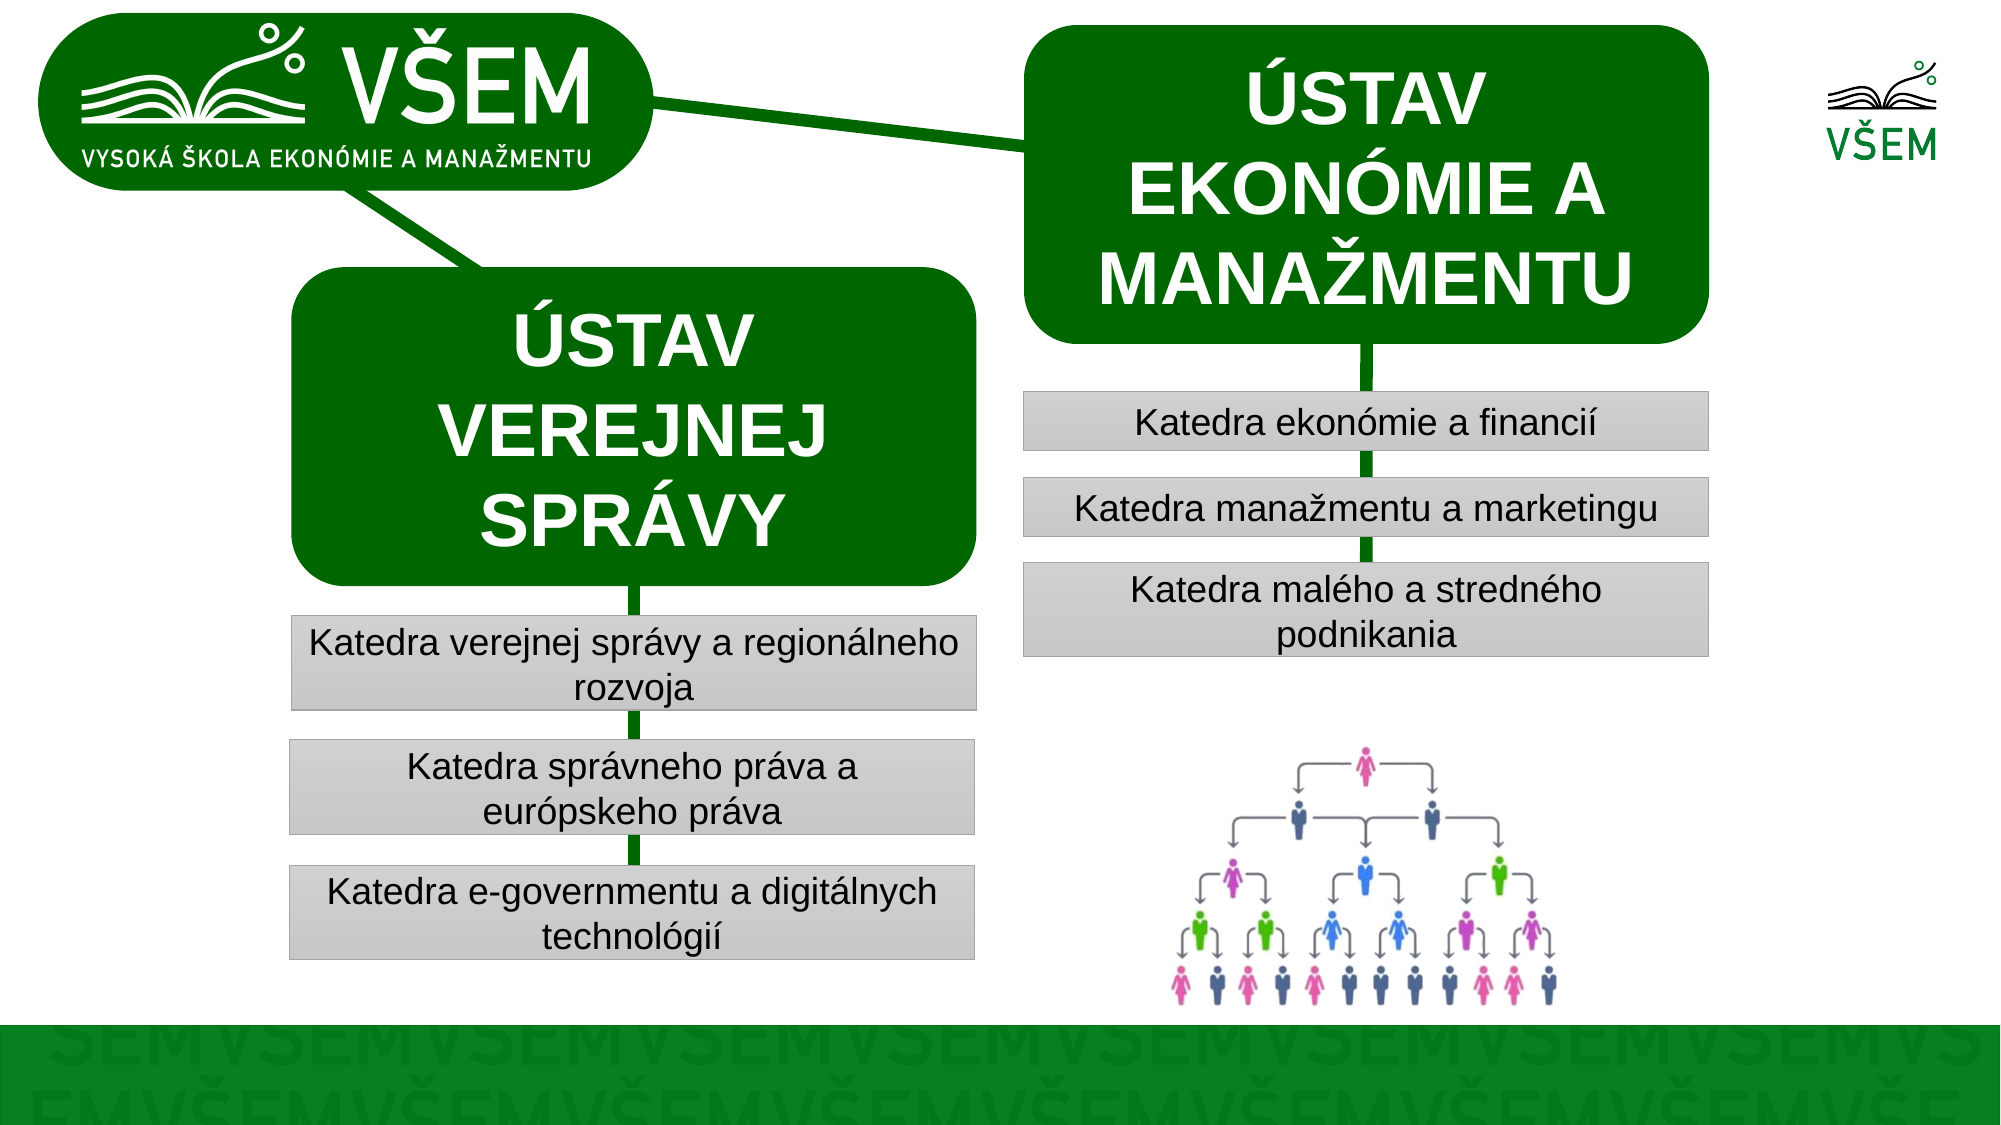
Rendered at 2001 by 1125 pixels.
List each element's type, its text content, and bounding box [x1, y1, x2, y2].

text_box Katedra verejnej správy a regionálneho rozvoja [634, 615, 977, 711]
text_box ÚSTAV EKONÓMIE A MANAŽMENTU [1022, 24, 1711, 346]
text_box Katedra správneho práva a európskeho práva [289, 739, 633, 835]
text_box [665, 101, 1048, 149]
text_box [345, 244, 587, 344]
text_box Katedra verejnej správy a regionálneho rozvoja [291, 615, 633, 711]
text_box Katedra malého a stredného podnikania [1023, 562, 1709, 657]
picture [1133, 738, 1599, 1024]
text_box Katedra správneho práva a európskeho práva [634, 739, 975, 835]
picture [1794, 29, 1970, 193]
text_box Katedra ekonómie a financií [1367, 391, 1709, 451]
text_box Katedra manažmentu a marketingu [1023, 477, 1366, 537]
text_box Katedra manažmentu a marketingu [1367, 477, 1709, 537]
picture [4, 0, 665, 244]
text_box Katedra e-governmentu a digitálnych technológií [289, 865, 975, 960]
text_box Katedra ekonómie a financií [1023, 391, 1366, 451]
text_box ÚSTAV VEREJNEJ SPRÁVY [290, 266, 978, 588]
